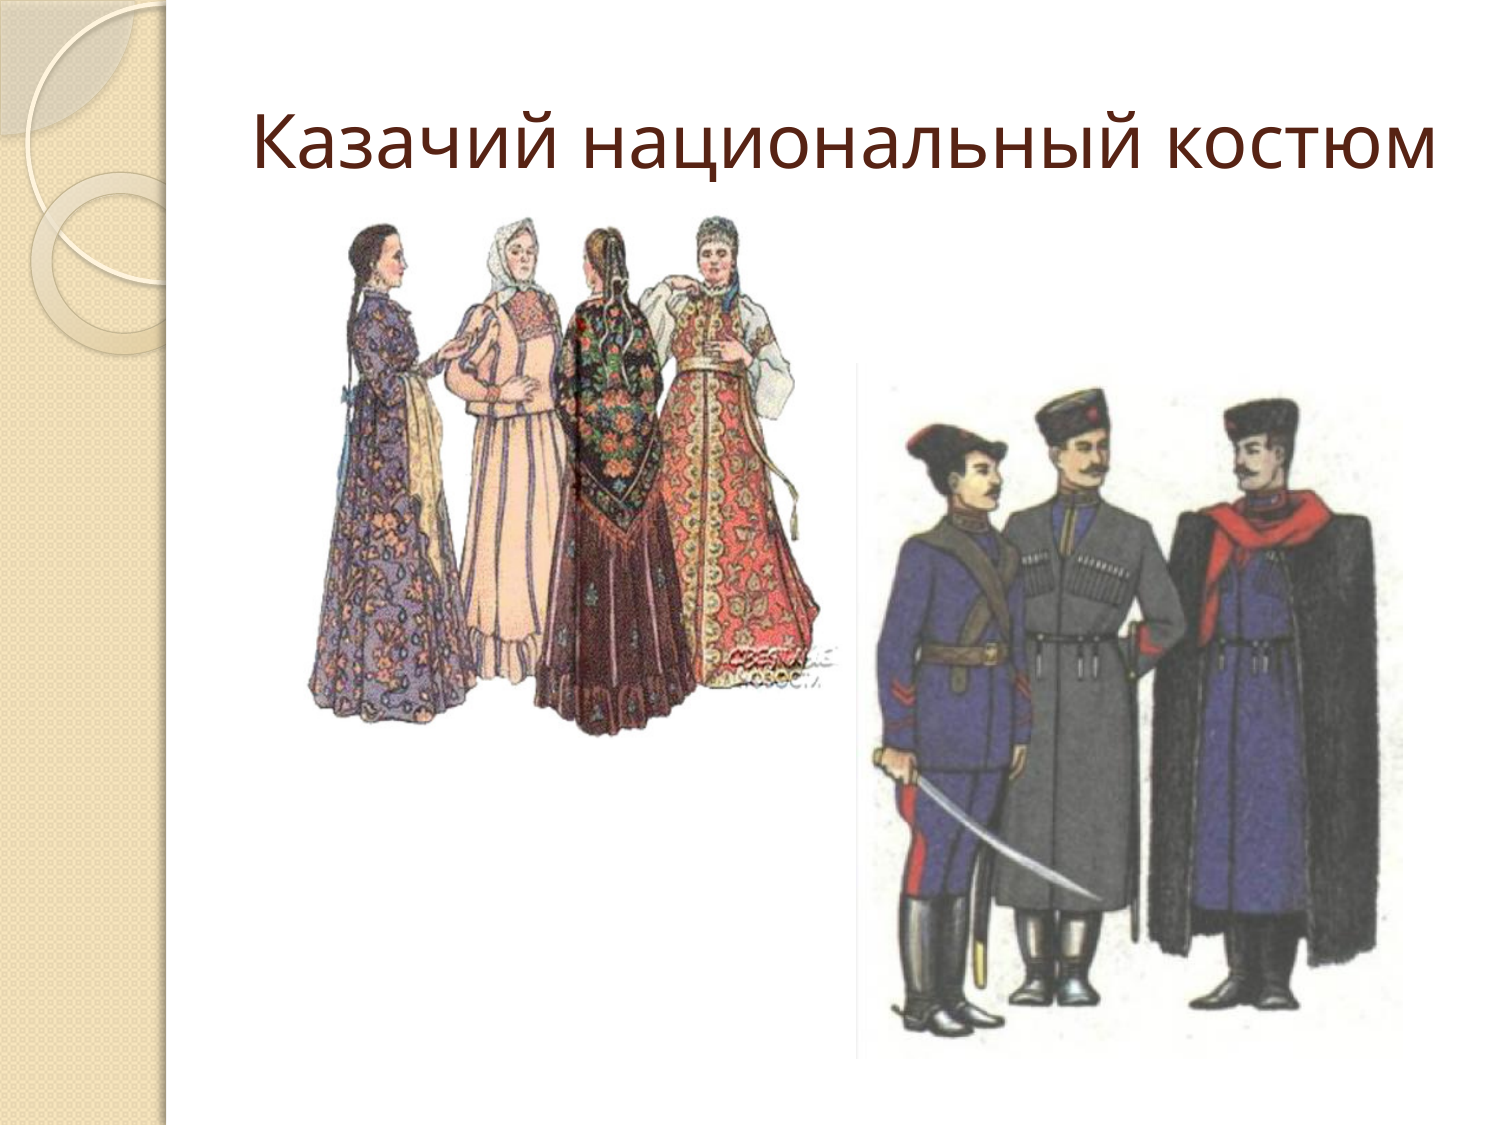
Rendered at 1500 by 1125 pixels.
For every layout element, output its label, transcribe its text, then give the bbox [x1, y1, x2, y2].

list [170, 207, 881, 740]
title Казачий национальный костюм [235, 45, 1466, 233]
picture [855, 363, 1403, 1059]
